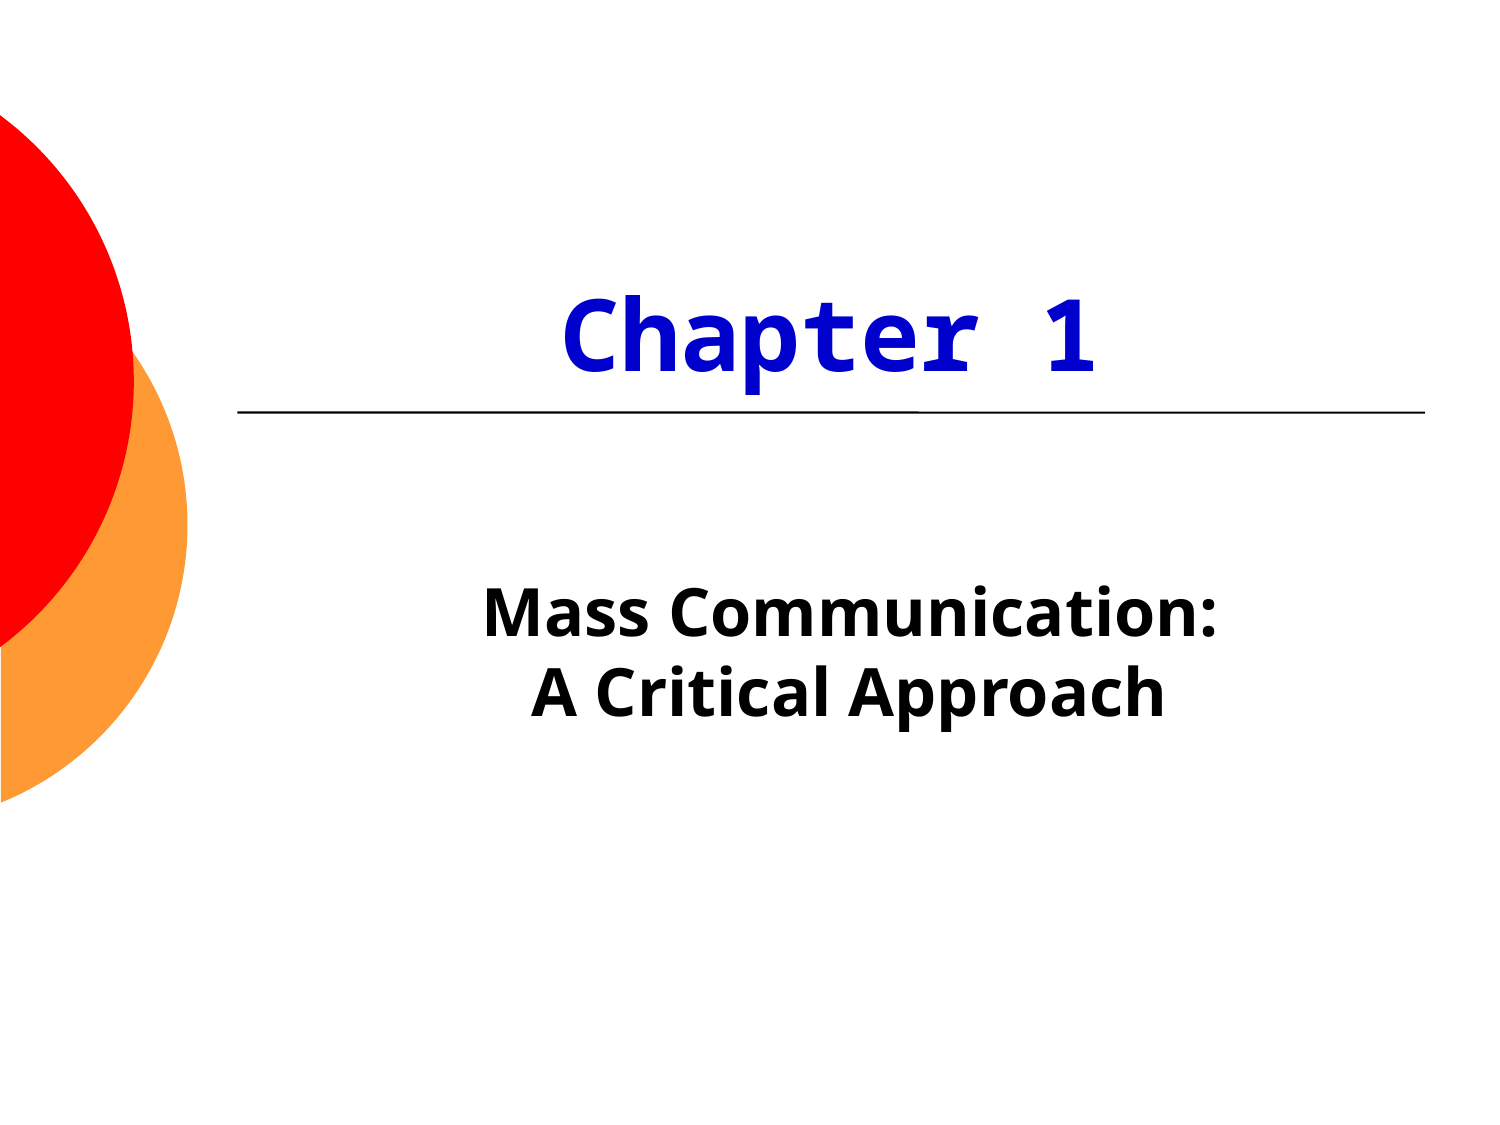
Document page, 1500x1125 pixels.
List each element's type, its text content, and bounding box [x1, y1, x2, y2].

title Chapter 1 [236, 237, 1425, 399]
subtitle Mass Communication: A Critical Approach [362, 562, 1338, 896]
